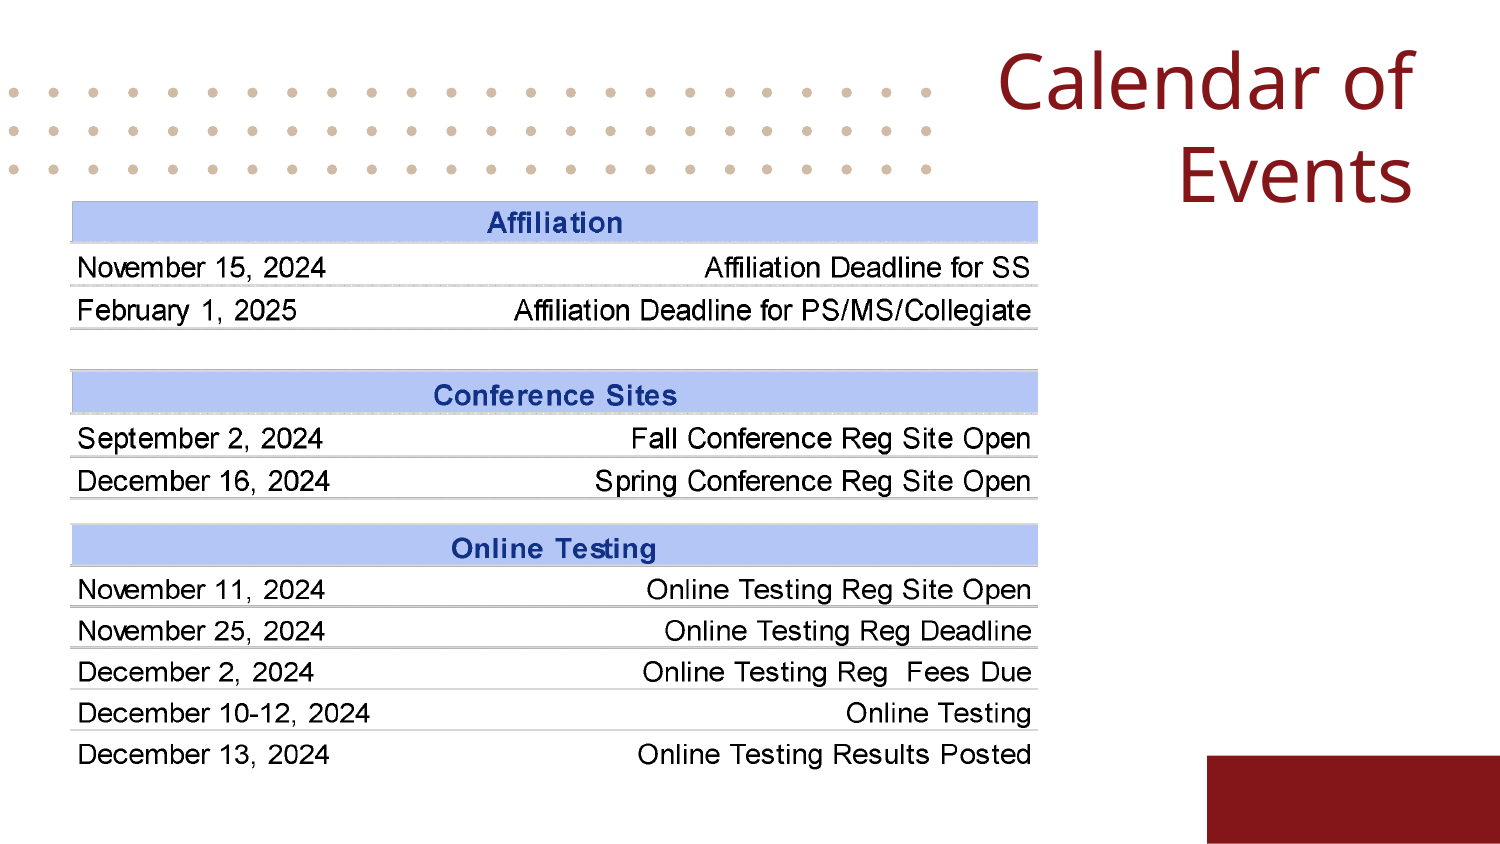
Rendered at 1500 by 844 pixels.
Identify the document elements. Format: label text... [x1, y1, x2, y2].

picture [70, 199, 1039, 501]
title Calendar of Events [822, 73, 1430, 177]
picture [70, 523, 1039, 771]
